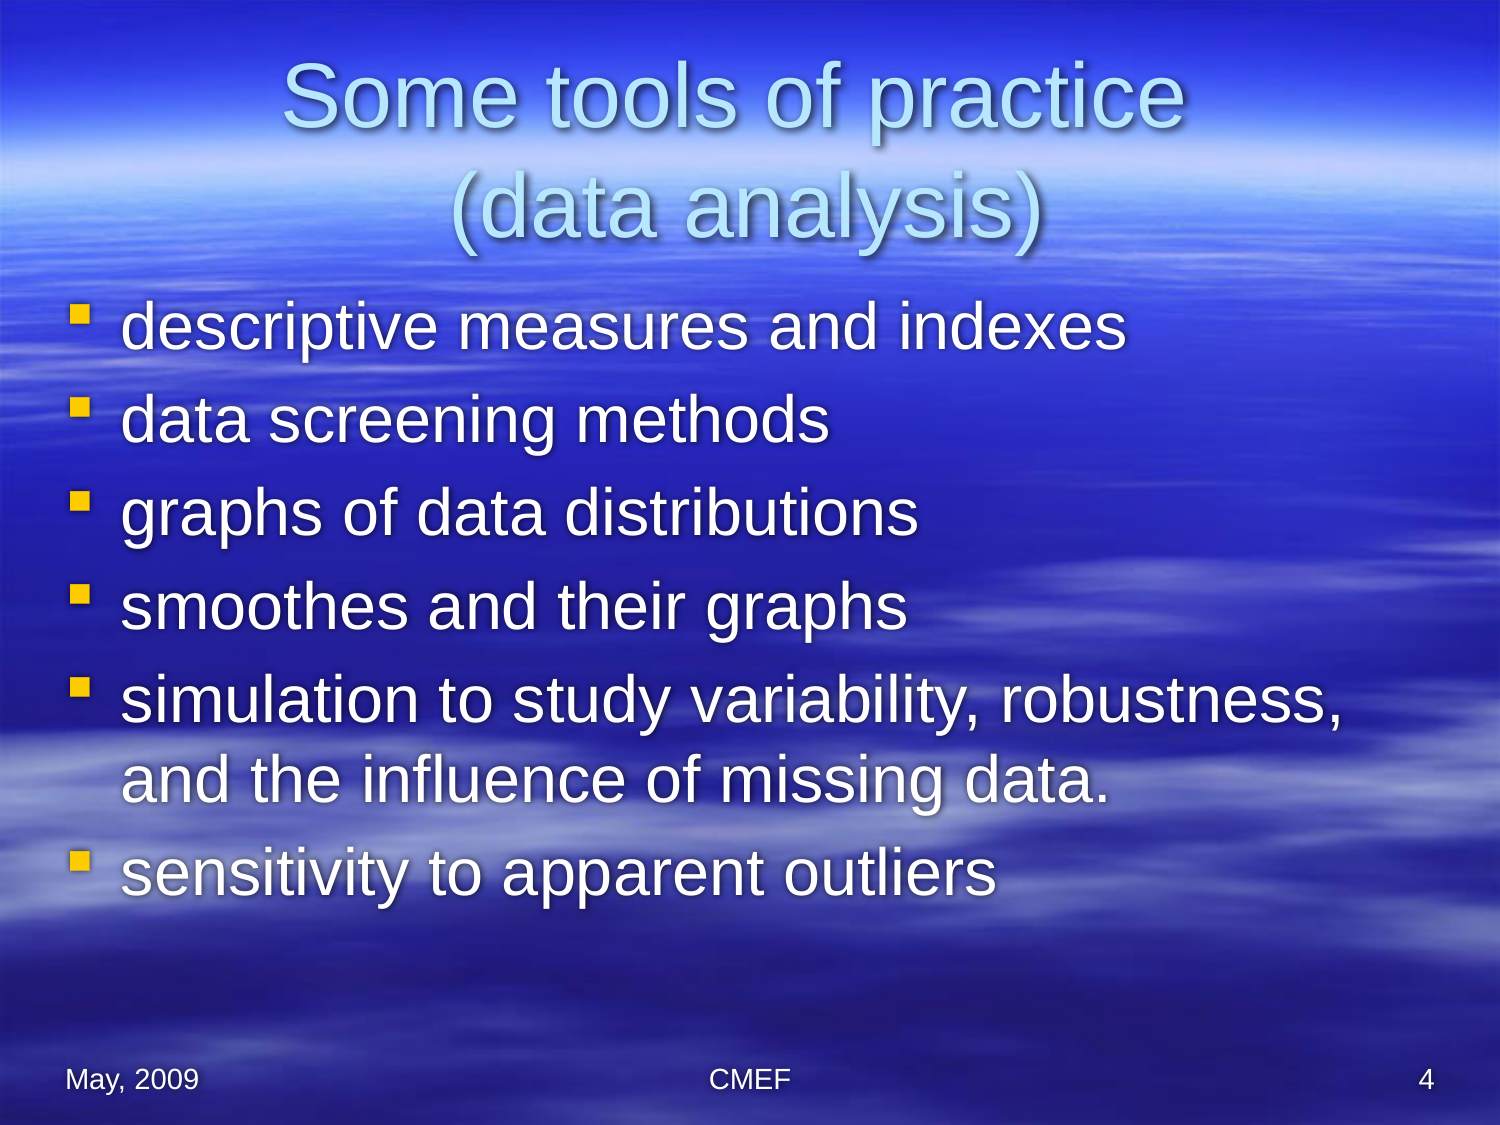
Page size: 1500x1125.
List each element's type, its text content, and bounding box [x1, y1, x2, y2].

slide_number 4 [1074, 1024, 1451, 1103]
footer CMEF [512, 1024, 988, 1103]
picture [0, 0, 1500, 1125]
list descriptive measures and indexes data screening methods graphs of data distributions smoothes and their graphs simulation to study variability, robustness, and the influence of missing data. sensitivity to apparent outliers [49, 274, 1451, 1001]
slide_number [49, 1024, 426, 1103]
title Some tools of practice (data analysis) [49, 37, 1446, 256]
